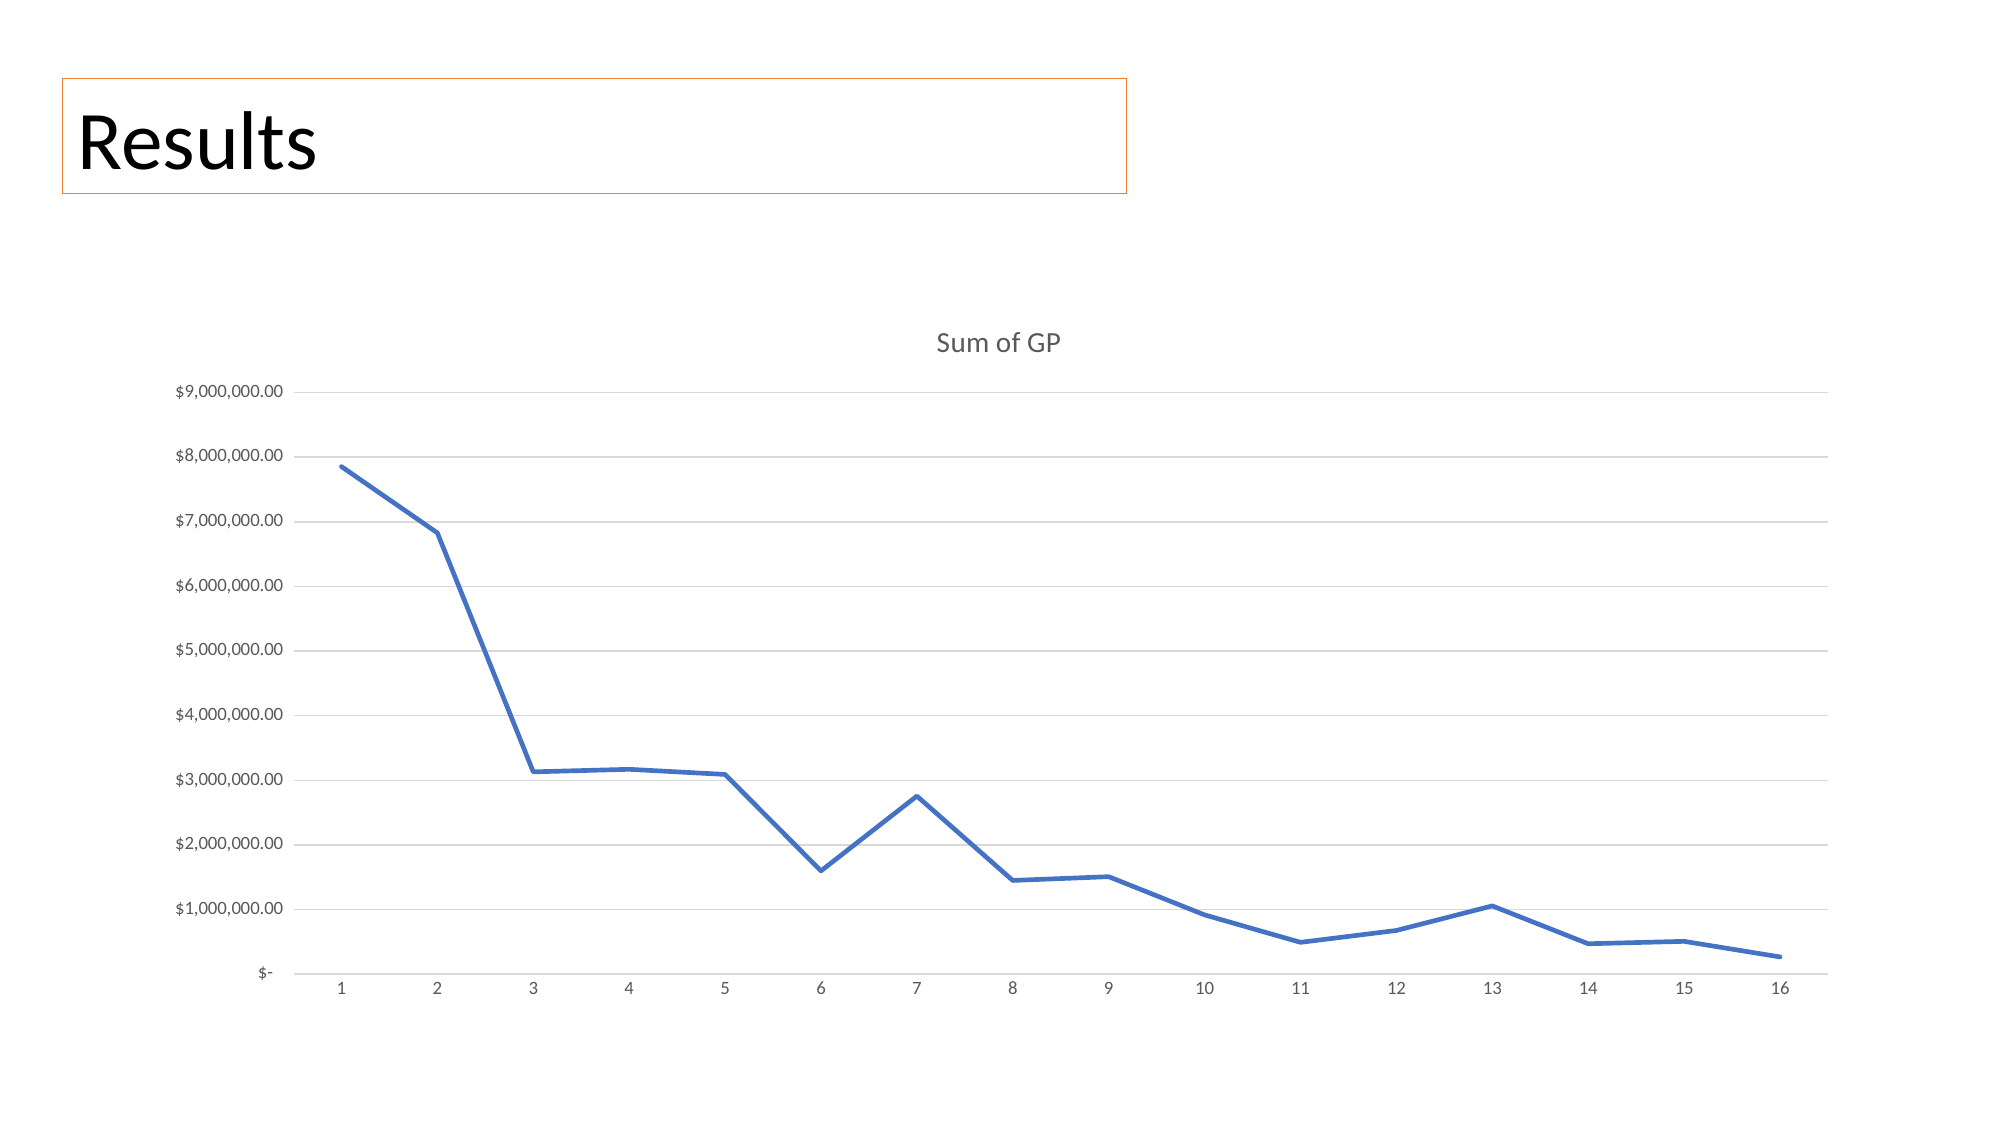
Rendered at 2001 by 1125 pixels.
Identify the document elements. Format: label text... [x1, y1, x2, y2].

text_box Results [62, 78, 1127, 194]
chart [135, 299, 1863, 1014]
